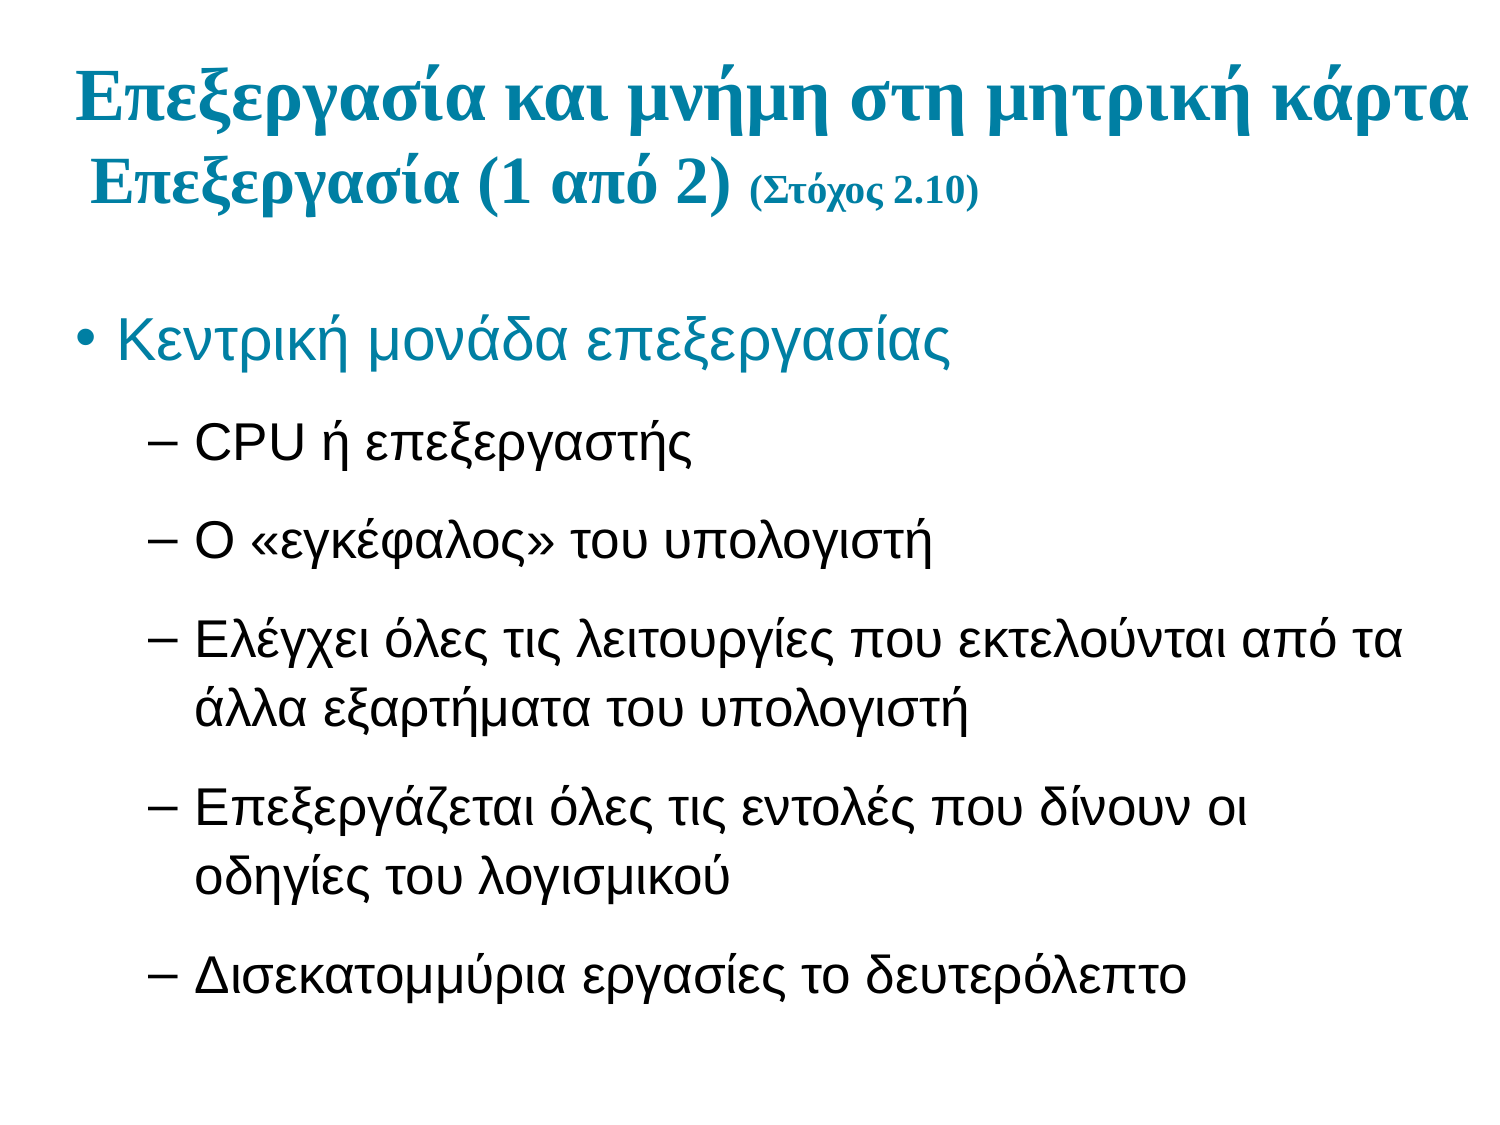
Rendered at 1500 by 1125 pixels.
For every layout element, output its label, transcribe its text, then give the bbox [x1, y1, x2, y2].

list Κεντρική μονάδα επεξεργασίας CPU ή επεξεργαστής Ο «εγκέφαλος» του υπολογιστή Ελέγχει όλες τις λειτουργίες που εκτελούνται από τα άλλα εξαρτήματα του υπολογιστή Επεξεργάζεται όλες τις εντολές που δίνουν οι οδηγίες του λογισμικού Δισεκατομμύρια εργασίες το δευτερόλεπτο [75, 299, 1425, 1005]
title Επεξεργασία και μνήμη στη μητρική κάρτα Επεξεργασία (1 από 2) (Στόχος 2.10) [75, 0, 1500, 263]
